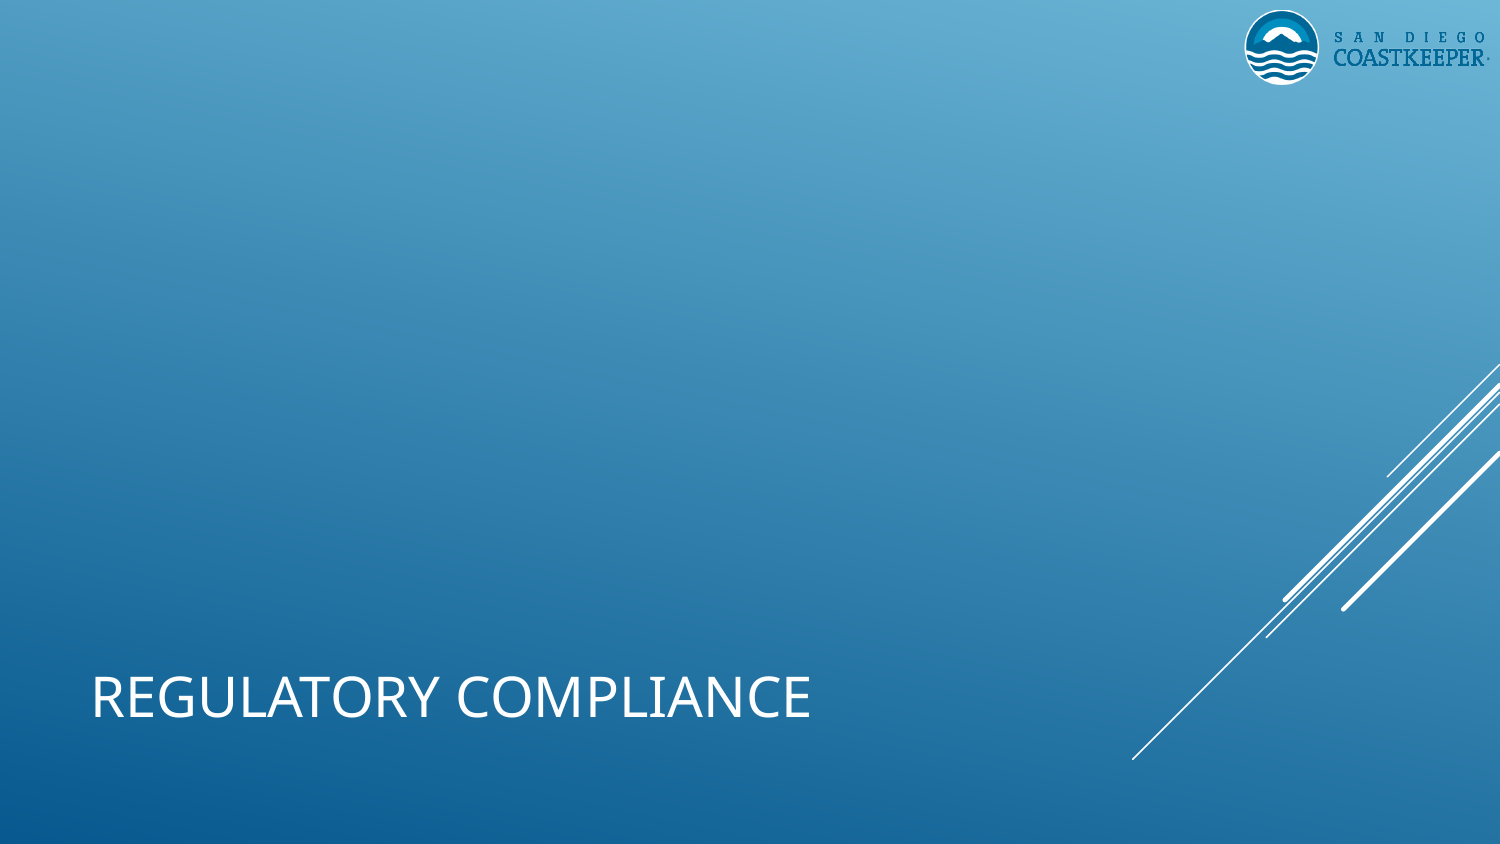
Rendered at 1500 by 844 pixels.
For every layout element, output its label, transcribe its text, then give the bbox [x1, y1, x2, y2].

picture [1244, 10, 1490, 85]
title Regulatory compliance [75, 602, 1425, 744]
